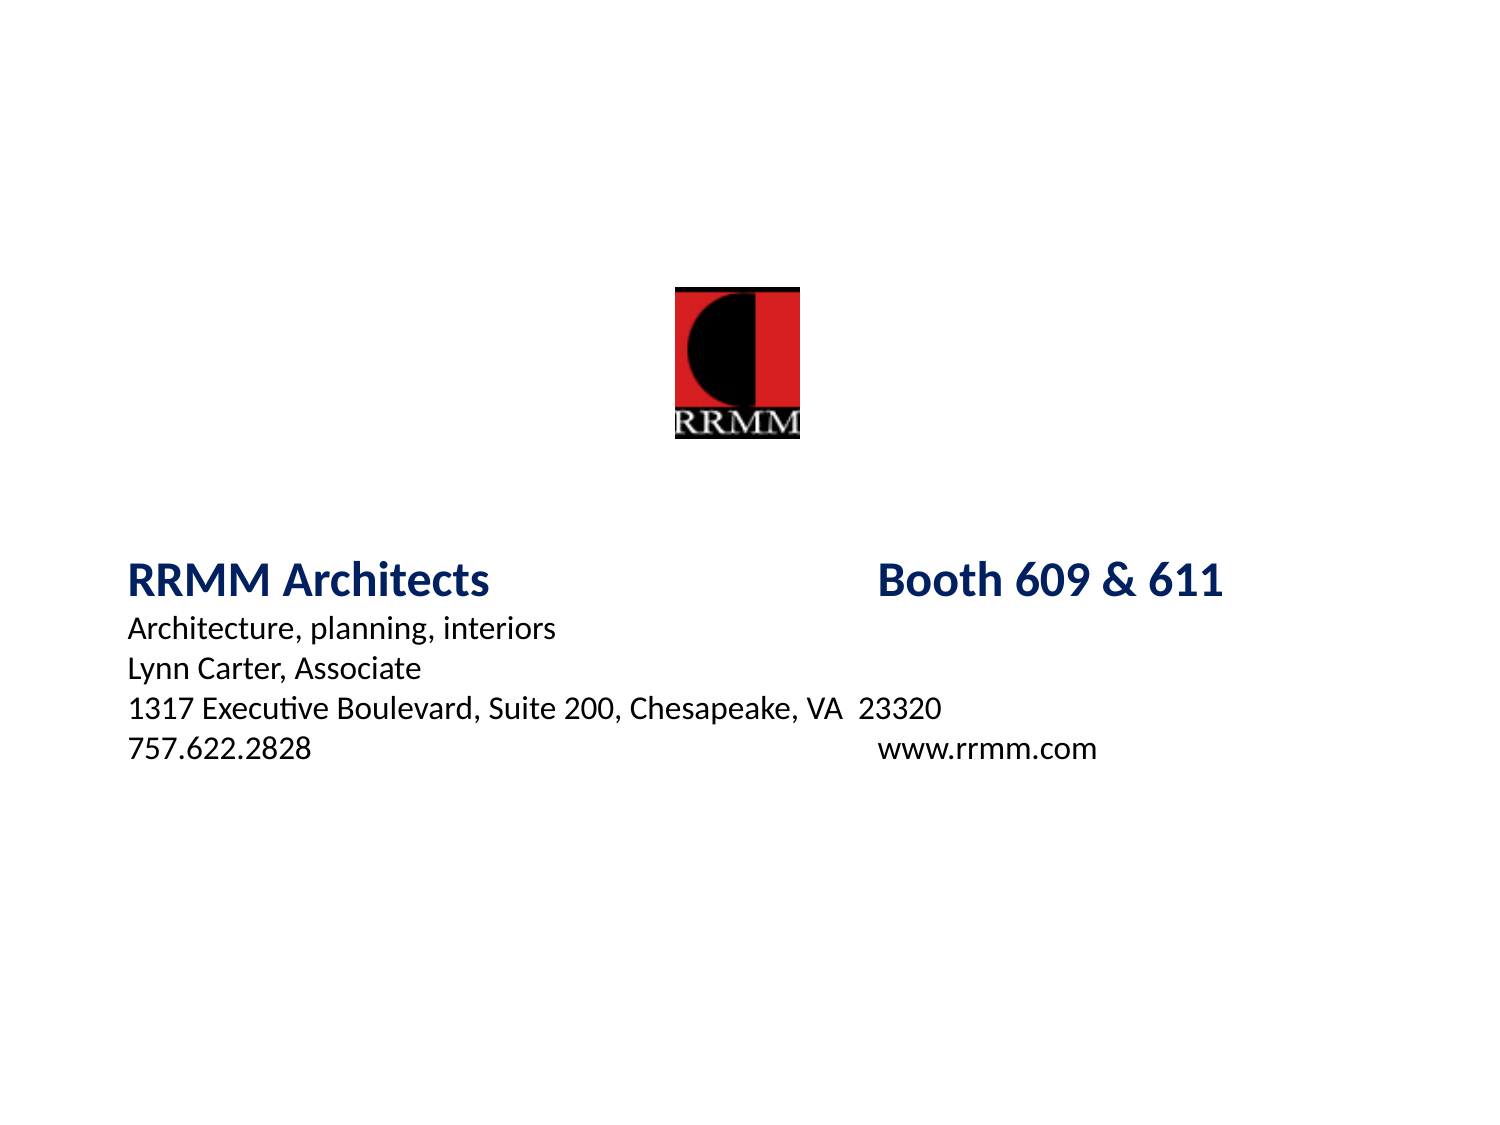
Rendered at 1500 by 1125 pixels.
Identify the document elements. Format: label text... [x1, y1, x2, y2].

text_box RRMM Architects Booth 609 & 611 Architecture, planning, interiors Lynn Carter, Associate 1317 Executive Boulevard, Suite 200, Chesapeake, VA 23320 757.622.2828 www.rrmm.com [112, 525, 1350, 788]
picture [674, 287, 801, 439]
